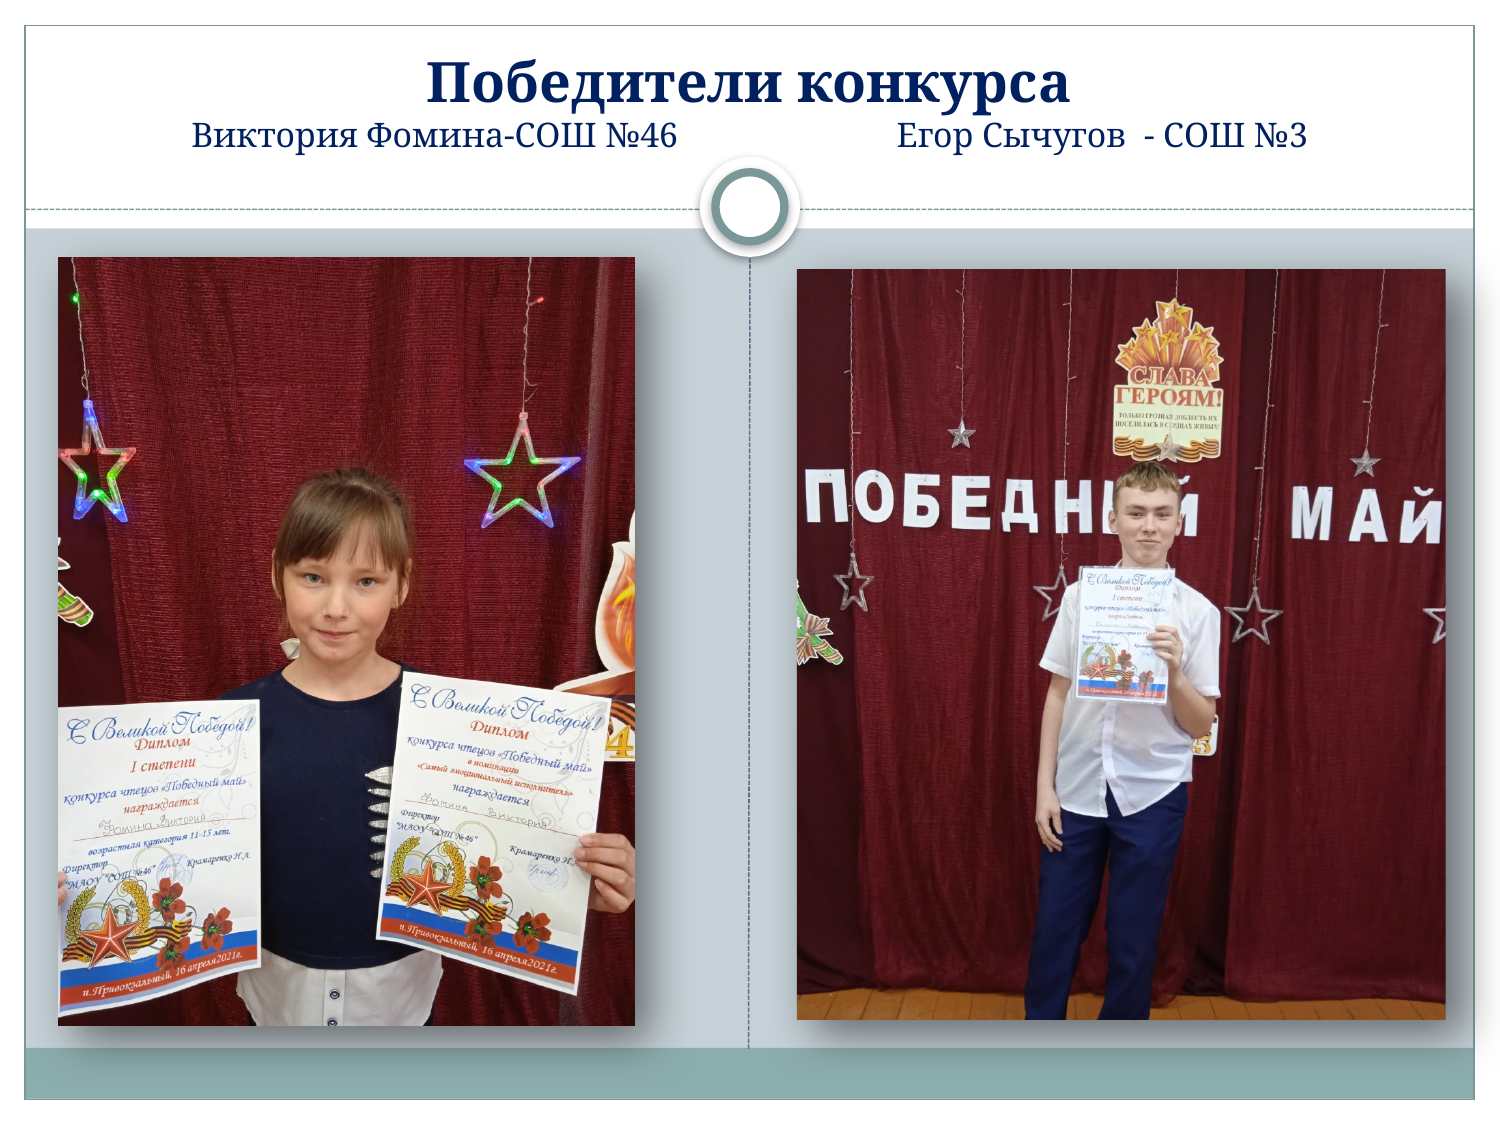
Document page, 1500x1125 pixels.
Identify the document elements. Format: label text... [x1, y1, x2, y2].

title Победители конкурса Виктория Фомина-СОШ №46 Егор Сычугов - СОШ №3 [49, 37, 1450, 162]
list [796, 269, 1446, 1020]
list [58, 257, 635, 1026]
